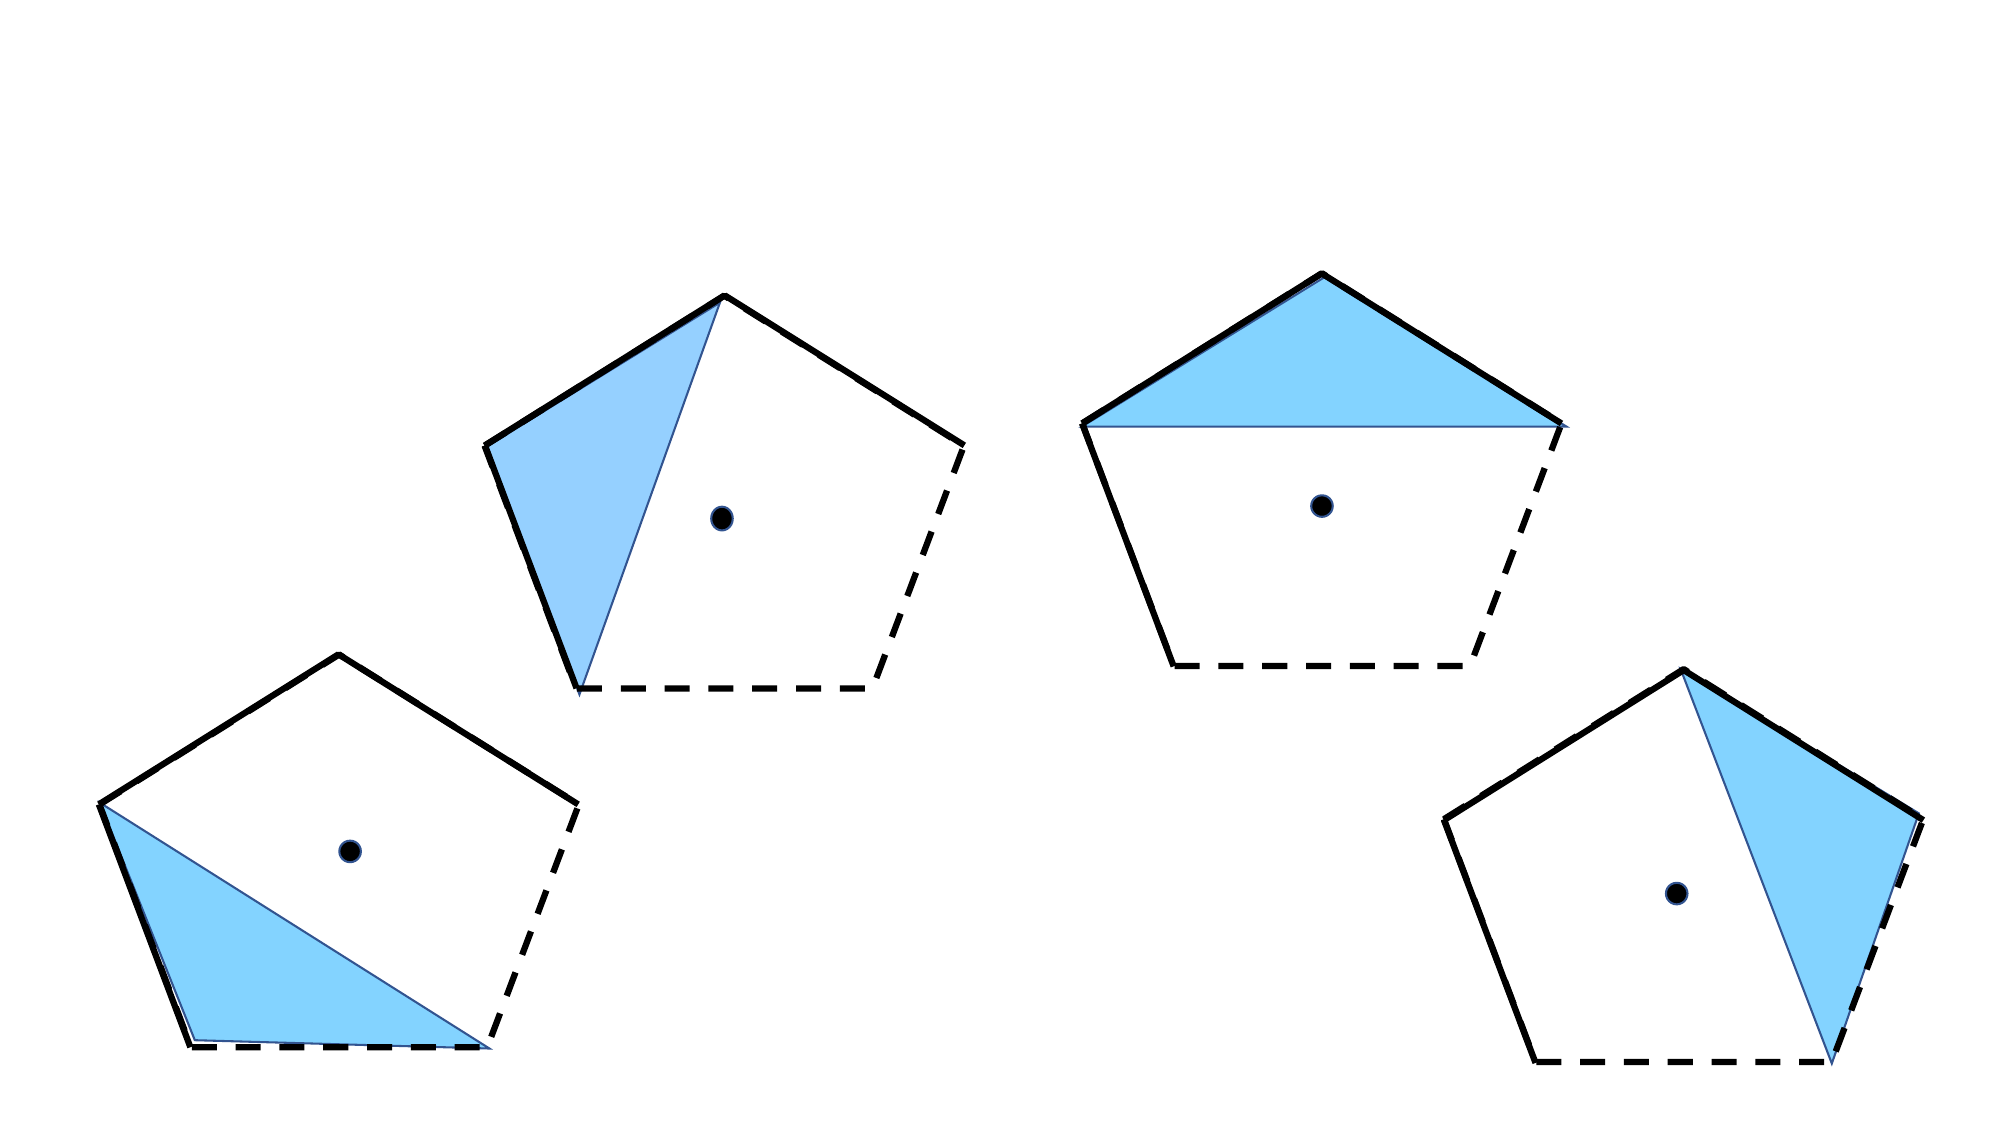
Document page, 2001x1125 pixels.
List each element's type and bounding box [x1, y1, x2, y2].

text_box [1310, 494, 1334, 518]
text_box [1536, 821, 1922, 1062]
text_box [577, 446, 964, 689]
text_box [1830, 1033, 1844, 1067]
text_box [710, 505, 734, 532]
text_box [484, 295, 724, 446]
text_box [1683, 670, 1924, 821]
text_box [191, 805, 579, 1048]
text_box [338, 654, 579, 805]
text_box [98, 654, 338, 805]
text_box [724, 295, 965, 446]
text_box [1664, 881, 1689, 906]
text_box [484, 445, 577, 654]
text_box [1082, 273, 1321, 424]
text_box [98, 804, 191, 1048]
text_box [1321, 273, 1562, 424]
text_box [1561, 423, 1571, 428]
text_box [434, 1046, 494, 1050]
text_box [338, 839, 362, 864]
text_box [1174, 424, 1561, 667]
text_box [1443, 670, 1683, 821]
text_box [1443, 820, 1536, 1063]
text_box [1082, 423, 1174, 667]
